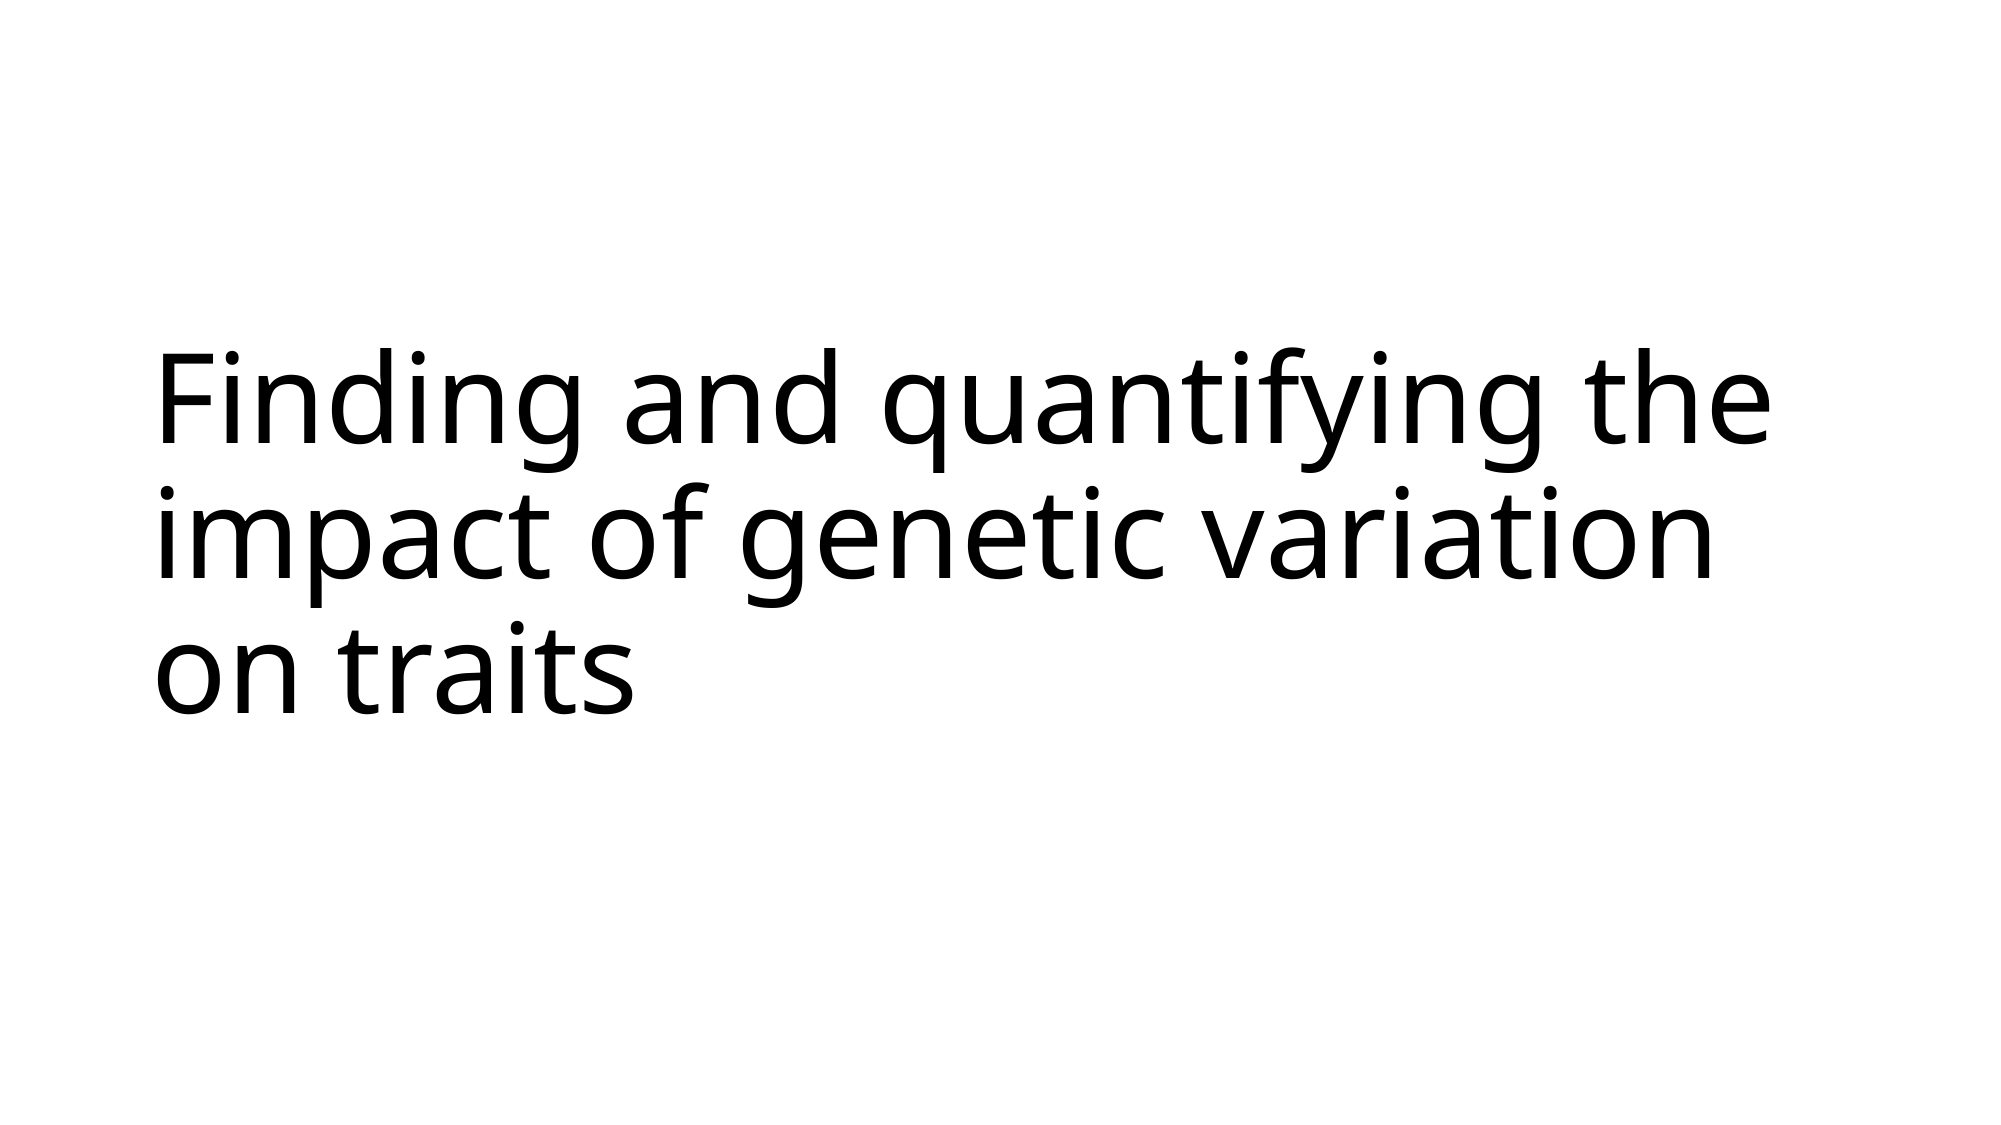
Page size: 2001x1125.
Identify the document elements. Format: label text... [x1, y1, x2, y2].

title Finding and quantifying the impact of genetic variation on traits [136, 280, 1862, 749]
